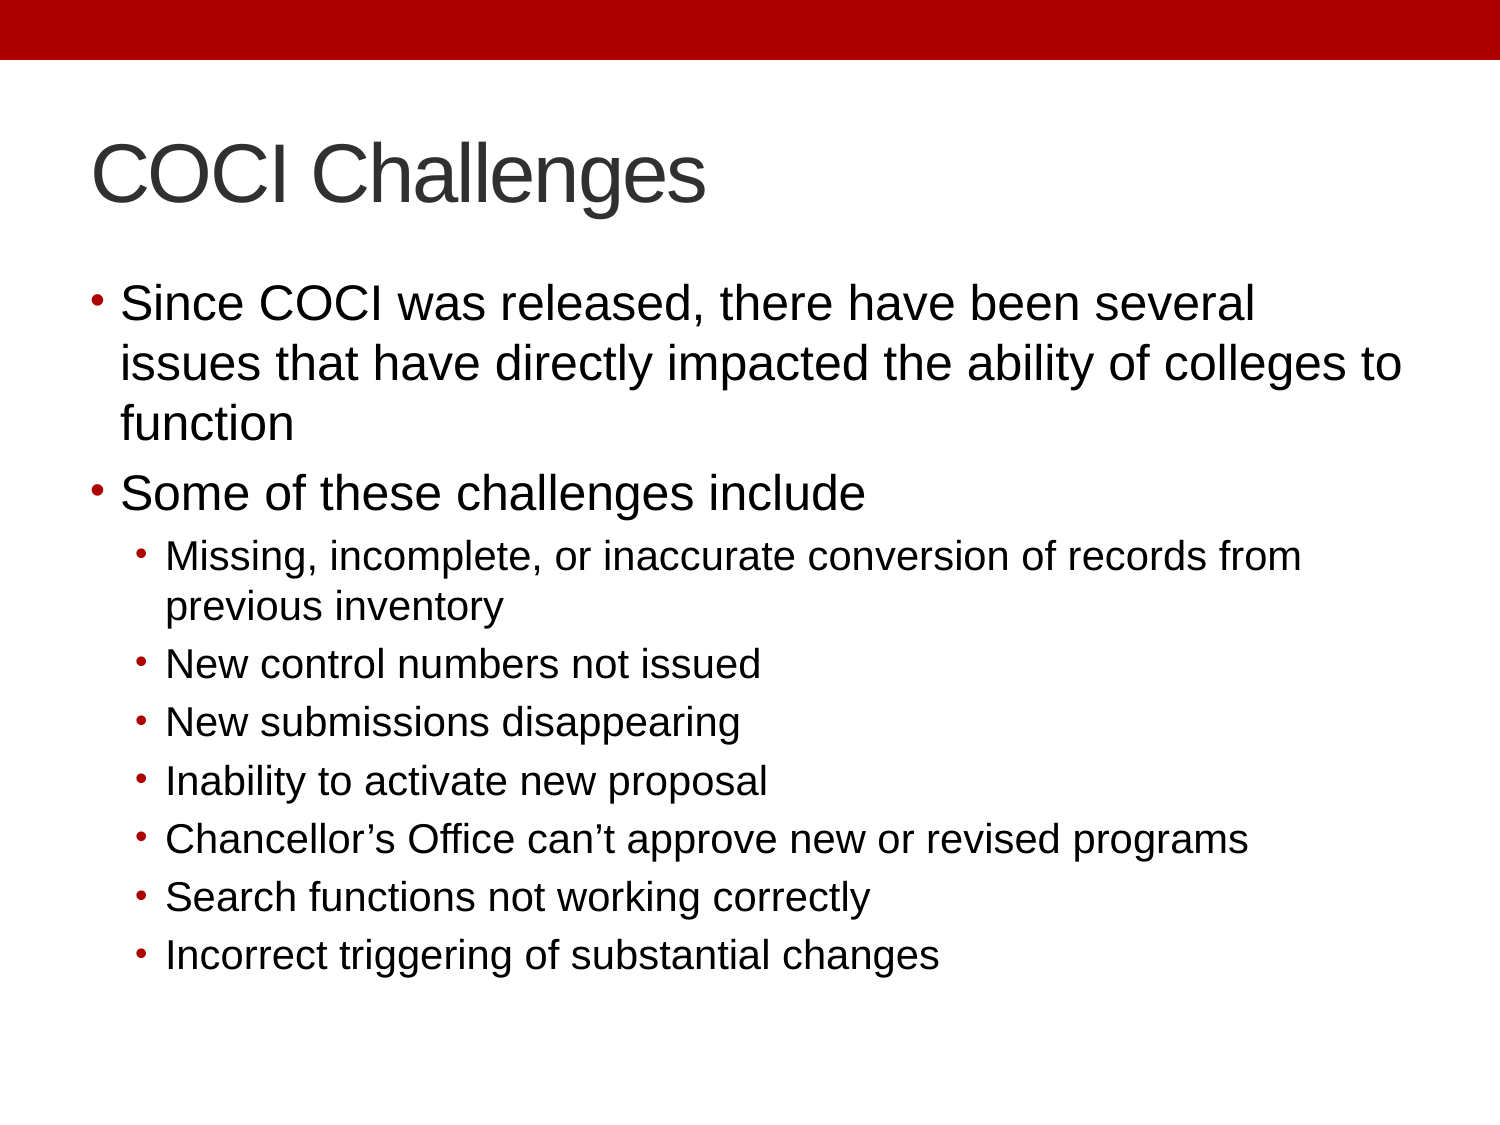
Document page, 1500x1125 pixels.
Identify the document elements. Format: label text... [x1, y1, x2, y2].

list Since COCI was released, there have been several issues that have directly impacted the ability of colleges to function Some of these challenges include Missing, incomplete, or inaccurate conversion of records from previous inventory New control numbers not issued New submissions disappearing Inability to activate new proposal Chancellor’s Office can’t approve new or revised programs Search functions not working correctly Incorrect triggering of substantial changes [75, 262, 1425, 1063]
title COCI Challenges [75, 87, 1425, 250]
